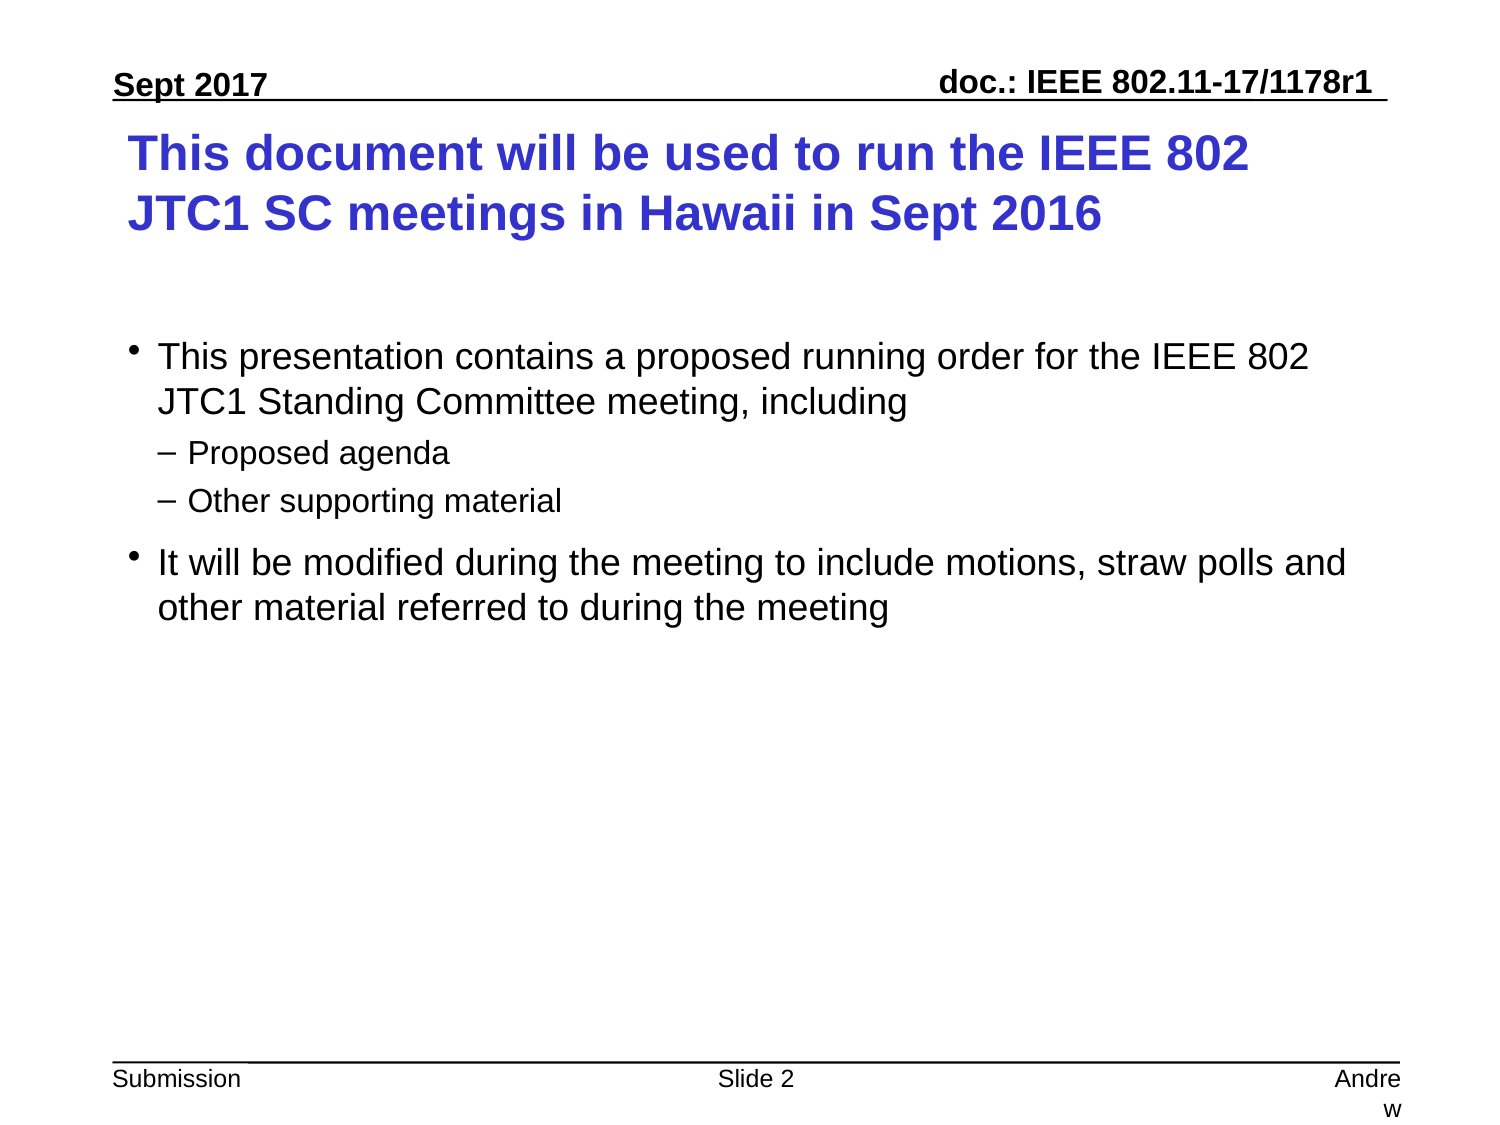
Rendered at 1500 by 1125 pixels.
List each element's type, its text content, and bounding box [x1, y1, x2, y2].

title This document will be used to run the IEEE 802 JTC1 SC meetings in Hawaii in Sept 2016 [112, 112, 1388, 288]
list This presentation contains a proposed running order for the IEEE 802 JTC1 Standing Committee meeting, including Proposed agenda Other supporting material It will be modified during the meeting to include motions, straw polls and other material referred to during the meeting [112, 324, 1388, 1000]
slide_number Slide 2 [709, 1061, 803, 1093]
footer Andrew Myles, Cisco [1320, 1061, 1402, 1093]
